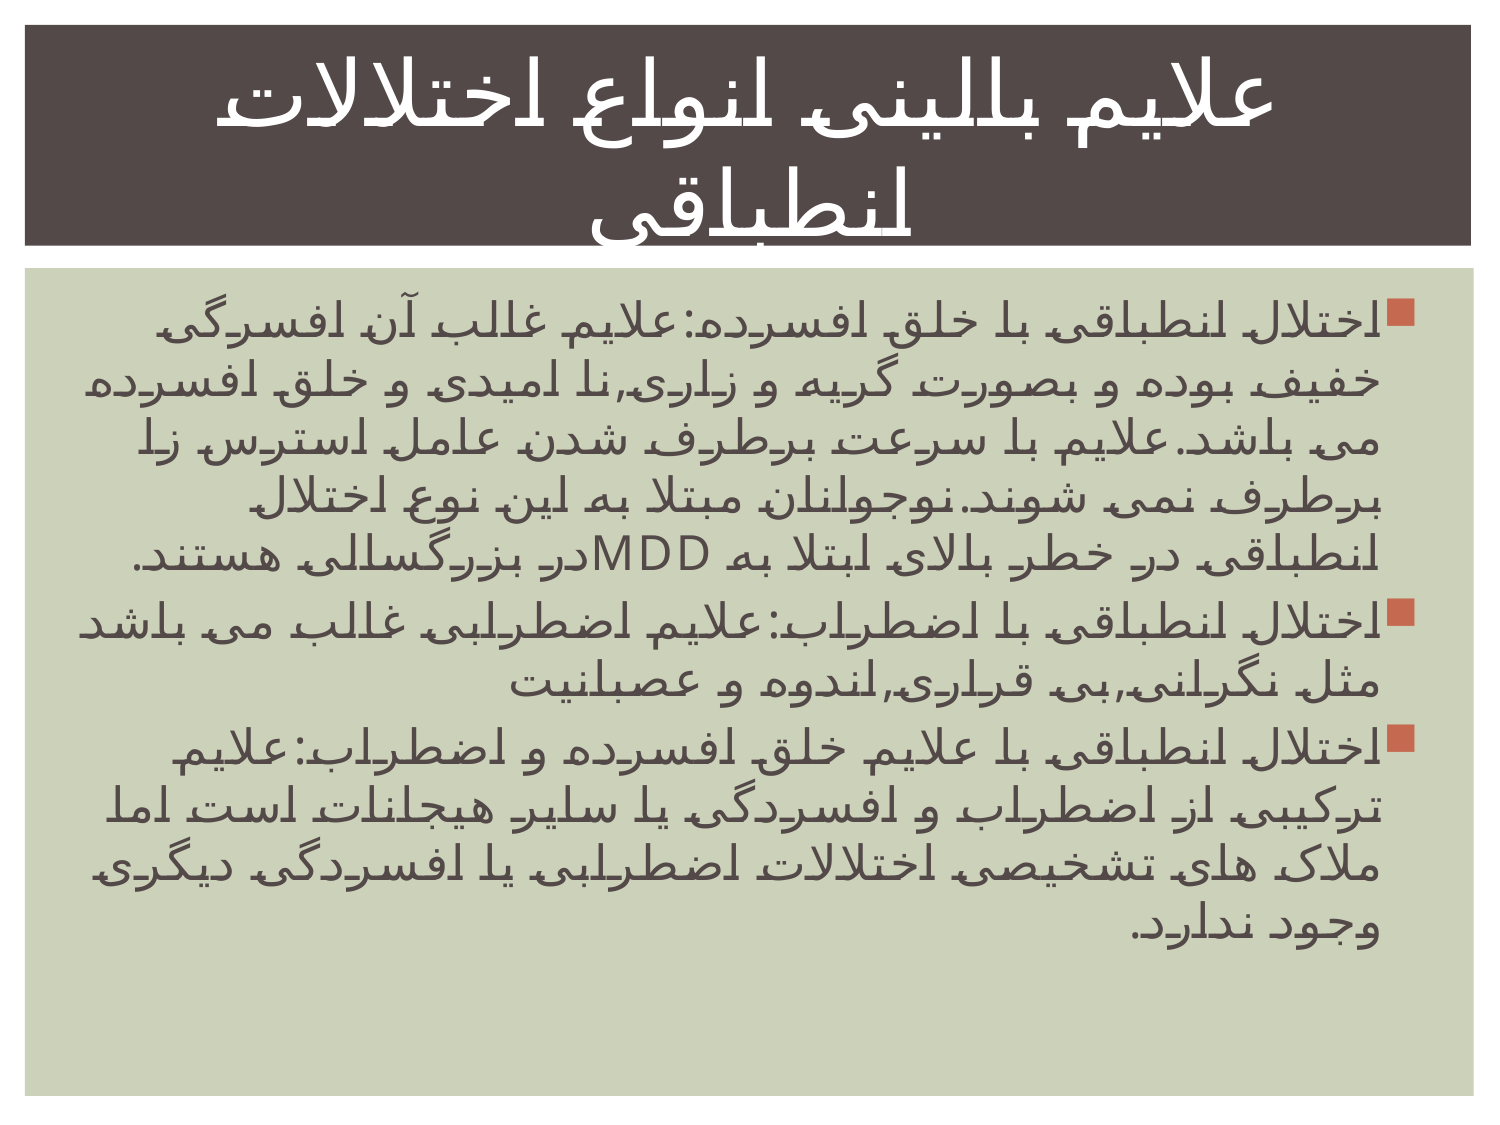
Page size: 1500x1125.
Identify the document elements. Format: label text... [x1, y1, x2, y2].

list اختلال انطباقی با خلق افسرده:علایم غالب آن افسرگی خفیف بوده و بصورت گریه و زاری,نا امیدی و خلق افسرده می باشد.علایم با سرعت برطرف شدن عامل استرس زا برطرف نمی شوند.نوجوانان مبتلا به این نوع اختلال انطباقی در خطر بالای ابتلا به MDDدر بزرگسالی هستند. اختلال انطباقی با اضطراب:علایم اضطرابی غالب می باشد مثل نگرانی,بی قراری,اندوه و عصبانیت اختلال انطباقی با علایم خلق افسرده و اضطراب:علایم ترکیبی از اضطراب و افسردگی یا سایر هیجانات است اما ملاک های تشخیصی اختلالات اضطرابی یا افسردگی دیگری وجود ندارد. [62, 281, 1442, 1005]
title علایم بالینی انواع اختلالات انطباقی [62, 58, 1438, 232]
